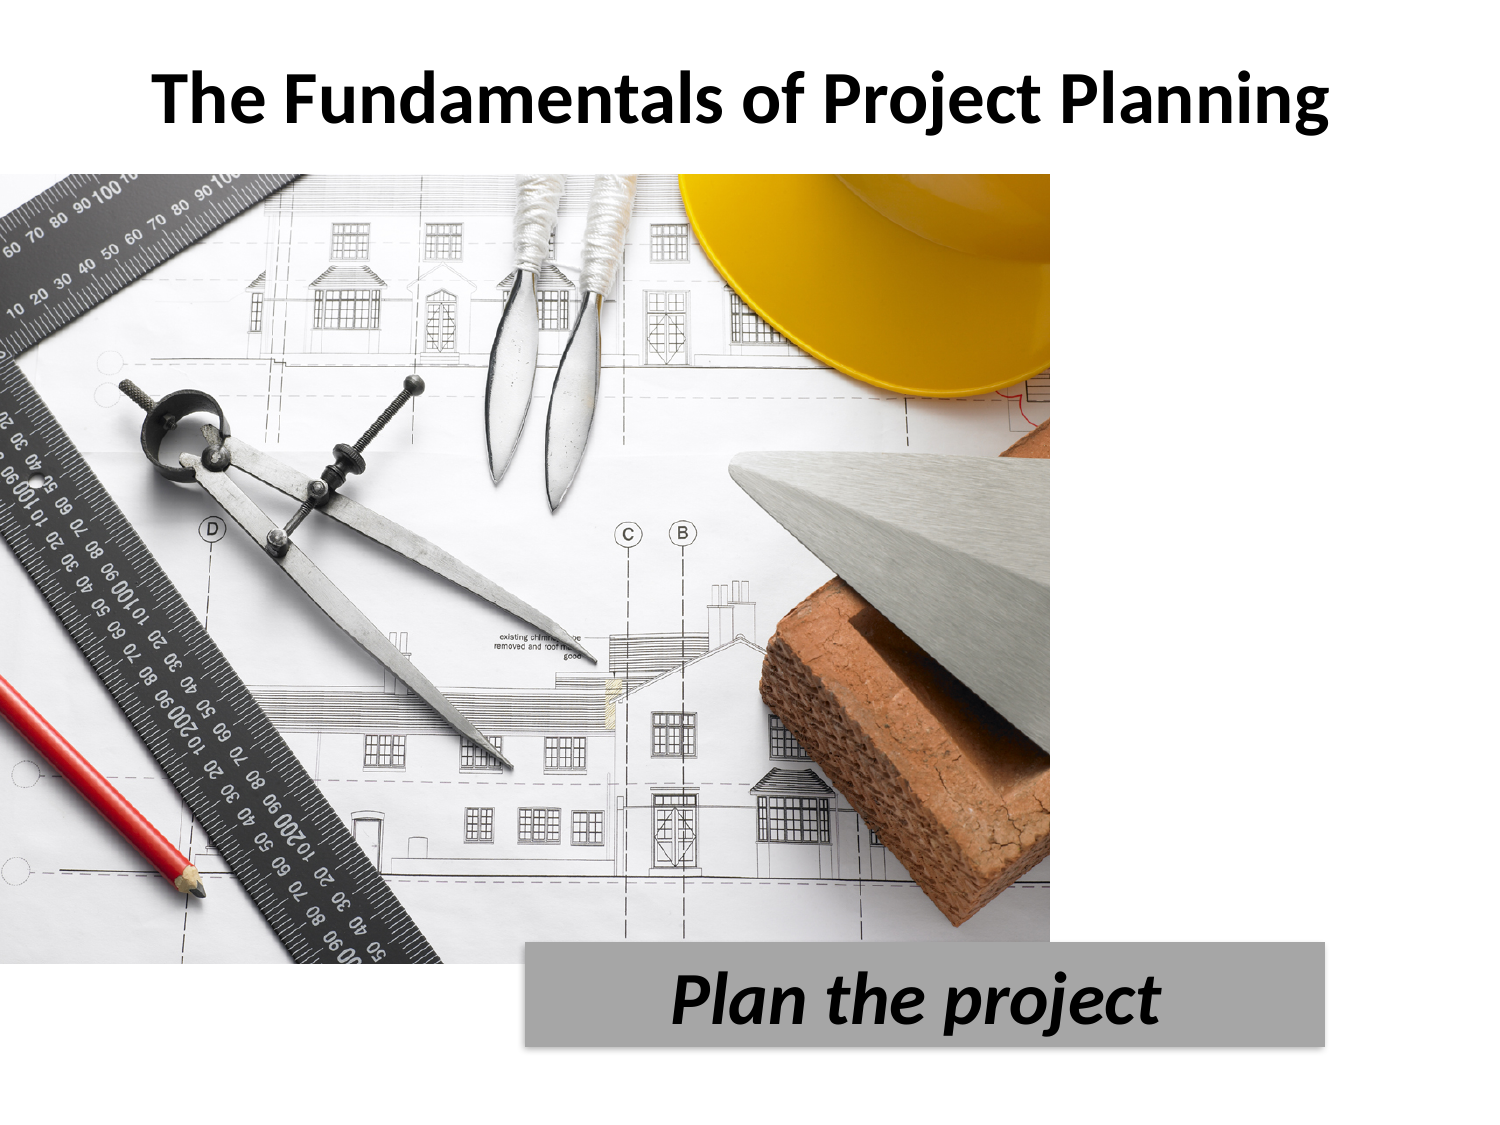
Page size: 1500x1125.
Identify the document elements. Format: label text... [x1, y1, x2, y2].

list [0, 174, 1051, 964]
title The Fundamentals of Project Planning [106, 24, 1394, 163]
text_box Plan the project [525, 942, 1325, 1047]
